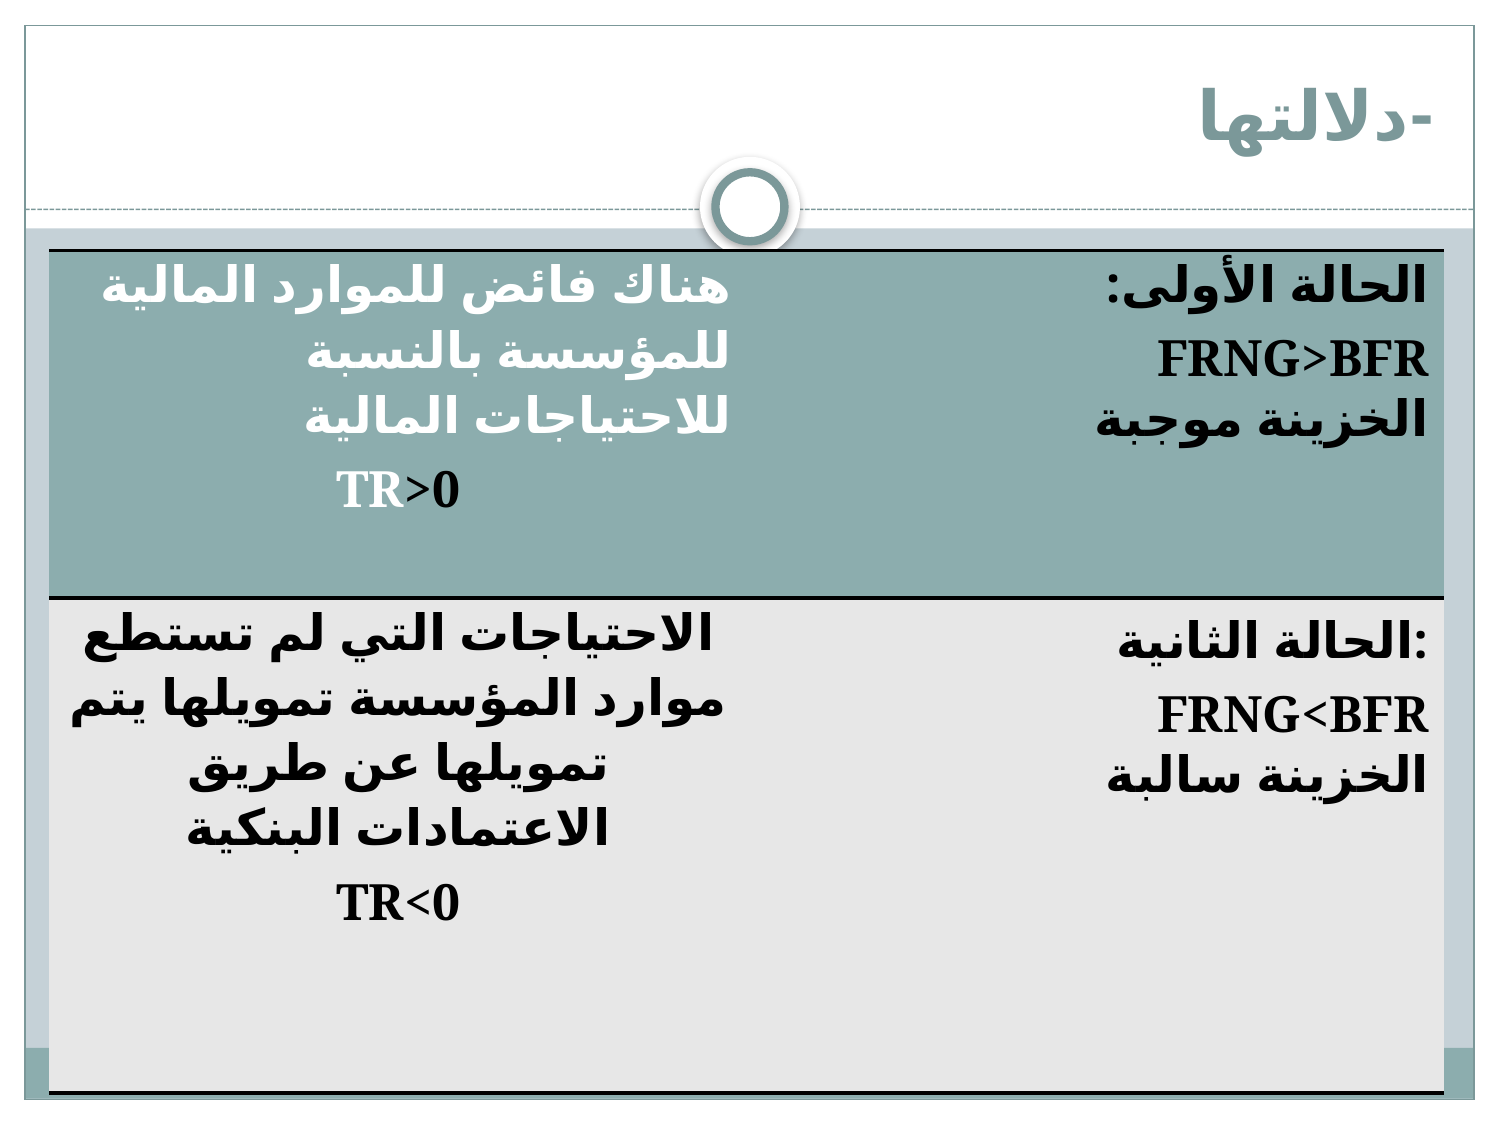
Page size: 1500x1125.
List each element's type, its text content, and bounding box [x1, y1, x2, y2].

table_cell الحالة الثانية: FRNG<BFR الخزينة سالبة [747, 600, 1444, 1091]
table_cell الاحتياجات التي لم تستطع موارد المؤسسة تمويلها يتم تمويلها عن طريق الاعتمادات البنكية TR<0 [49, 600, 747, 1091]
table_header الحالة الأولى: FRNG>BFR الخزينة موجبة [747, 252, 1444, 596]
title -دلالتها [49, 37, 1450, 162]
table_header هناك فائض للموارد المالية للمؤسسة بالنسبة للاحتياجات المالية TR>0 [49, 252, 747, 596]
